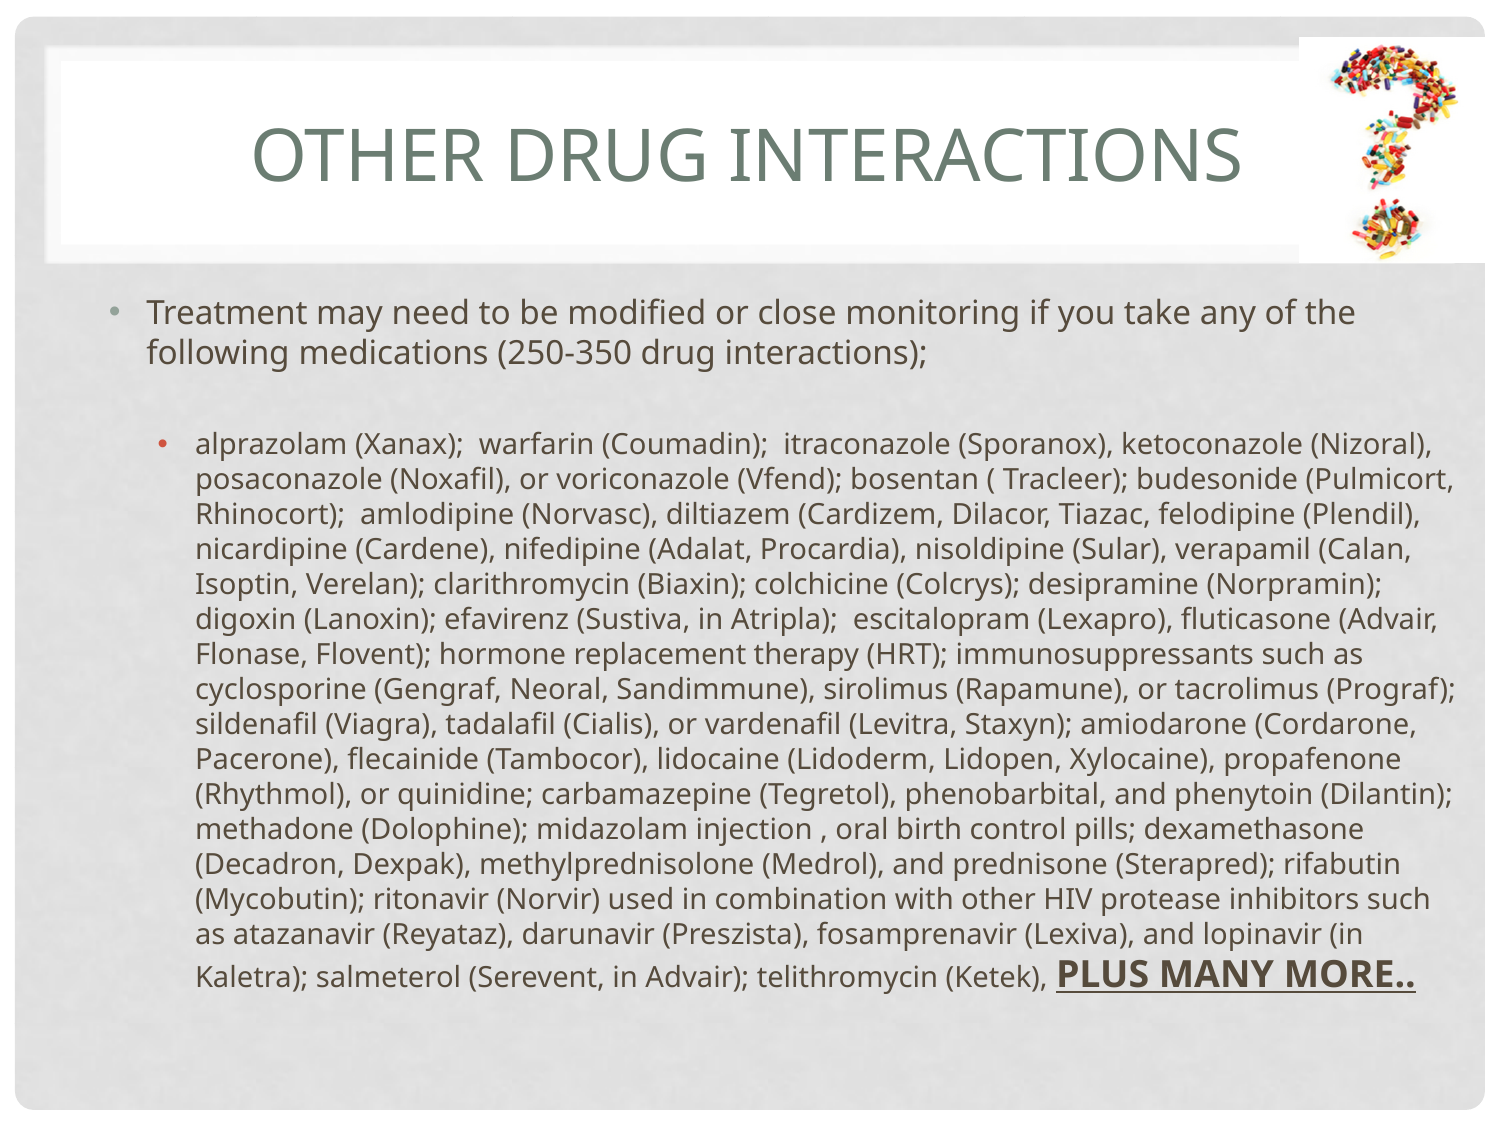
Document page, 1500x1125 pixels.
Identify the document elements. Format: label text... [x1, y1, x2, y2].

picture [1299, 37, 1488, 263]
title Other Drug interactions [69, 66, 1299, 238]
list Treatment may need to be modified or close monitoring if you take any of the following medications (250-350 drug interactions); alprazolam (Xanax); warfarin (Coumadin); itraconazole (Sporanox), ketoconazole (Nizoral), posaconazole (Noxafil), or voriconazole (Vfend); bosentan ( Tracleer); budesonide (Pulmicort, Rhinocort); amlodipine (Norvasc), diltiazem (Cardizem, Dilacor, Tiazac, felodipine (Plendil), nicardipine (Cardene), nifedipine (Adalat, Procardia), nisoldipine (Sular), verapamil (Calan, Isoptin, Verelan); clarithromycin (Biaxin); colchicine (Colcrys); desipramine (Norpramin); digoxin (Lanoxin); efavirenz (Sustiva, in Atripla); escitalopram (Lexapro), fluticasone (Advair, Flonase, Flovent); hormone replacement therapy (HRT); immunosuppressants such as cyclosporine (Gengraf, Neoral, Sandimmune), sirolimus (Rapamune), or tacrolimus (Prograf); sildenafil (Viagra), tadalafil (Cialis), or vardenafil (Levitra, Staxyn); amiodarone (Cordarone, Pacerone), flecainide (Tambocor), lidocaine (Lidoderm, Lidopen, Xylocaine), propafenone (Rhythmol), or quinidine; carbamazepine (Tegretol), phenobarbital, and phenytoin (Dilantin); methadone (Dolophine); midazolam injection , oral birth control pills; dexamethasone (Decadron, Dexpak), methylprednisolone (Medrol), and prednisone (Sterapred); rifabutin (Mycobutin); ritonavir (Norvir) used in combination with other HIV protease inhibitors such as atazanavir (Reyataz), darunavir (Preszista), fosamprenavir (Lexiva), and lopinavir (in Kaletra); salmeterol (Serevent, in Advair); telithromycin (Ketek), PLUS MANY MORE.. [75, 237, 1475, 1063]
